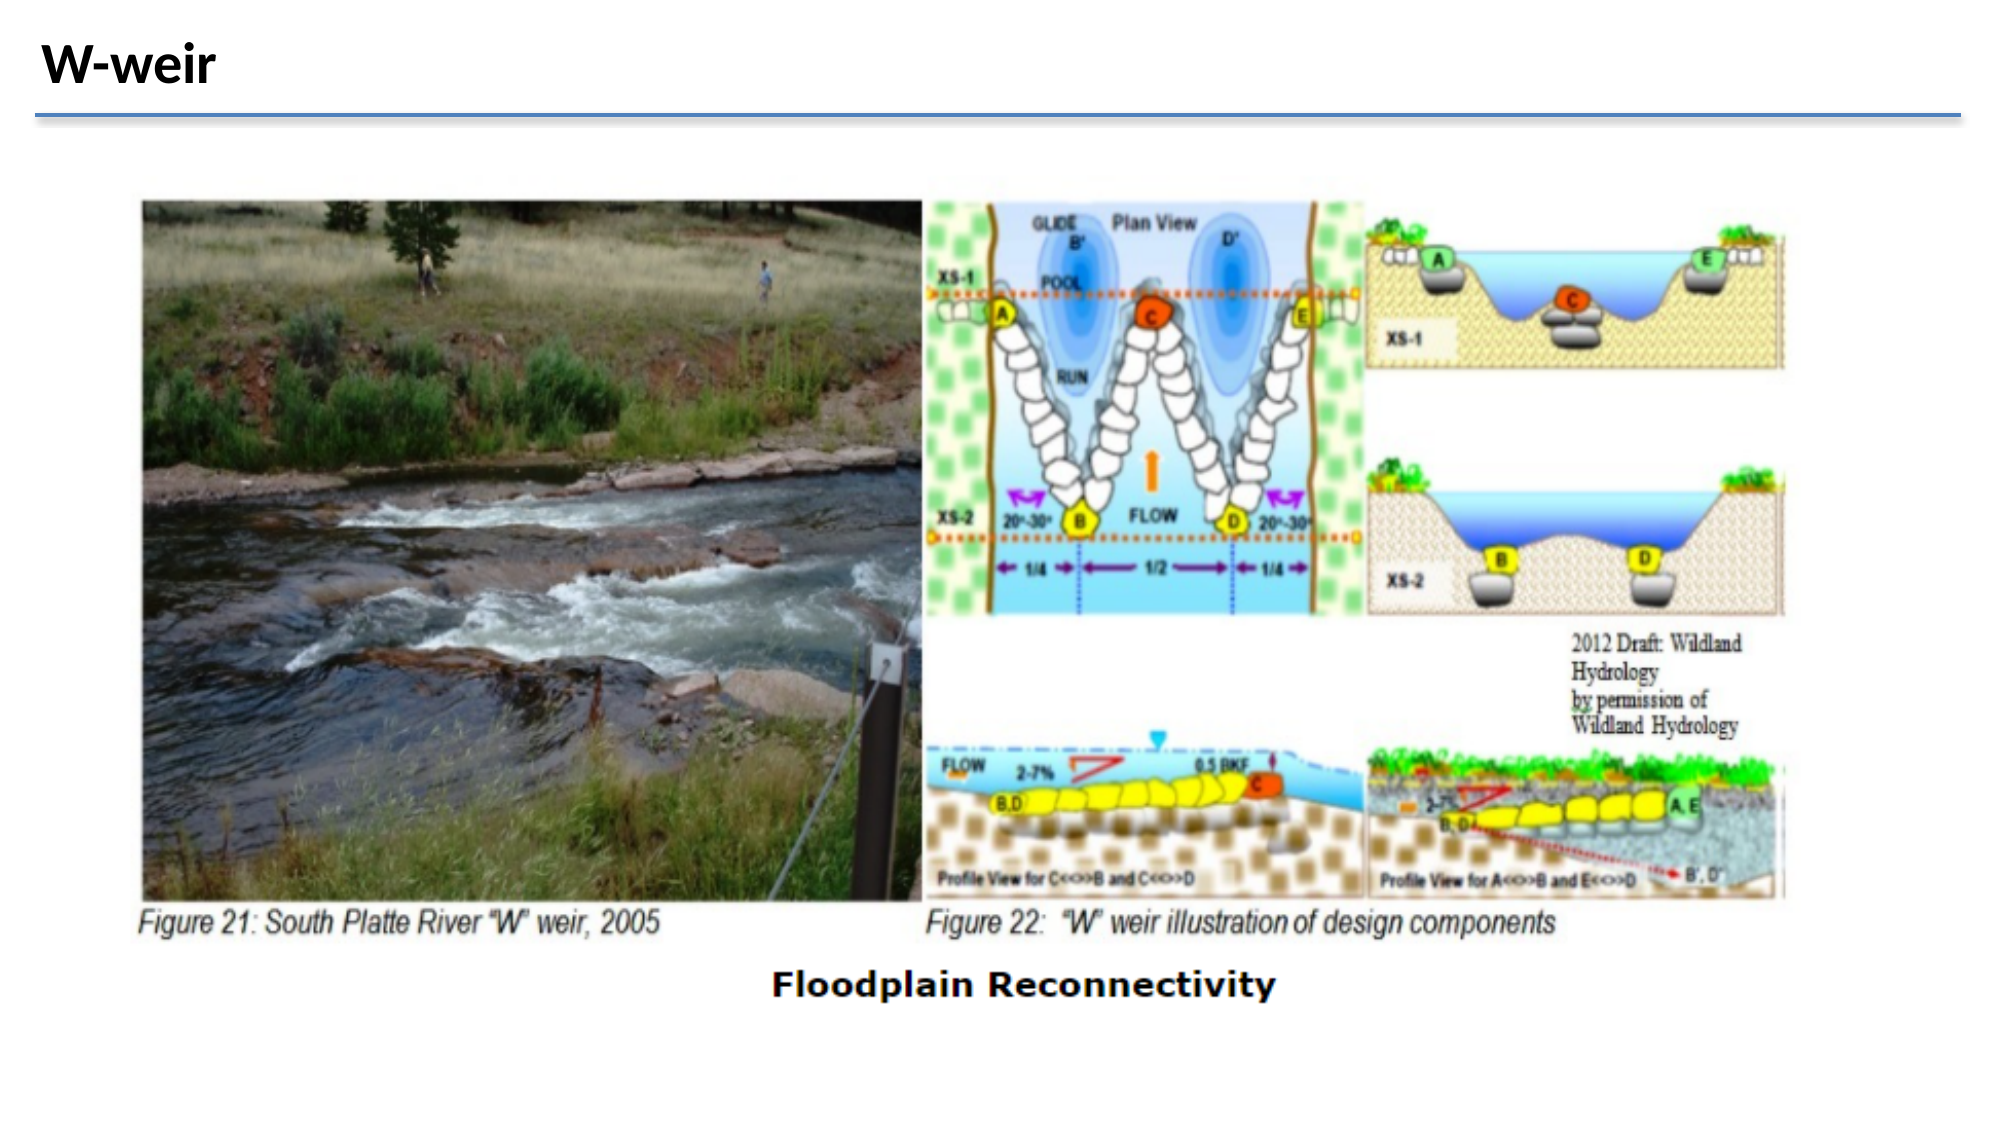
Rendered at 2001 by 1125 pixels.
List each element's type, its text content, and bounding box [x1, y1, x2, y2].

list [127, 142, 1827, 1025]
title W-weir [26, 17, 1827, 116]
